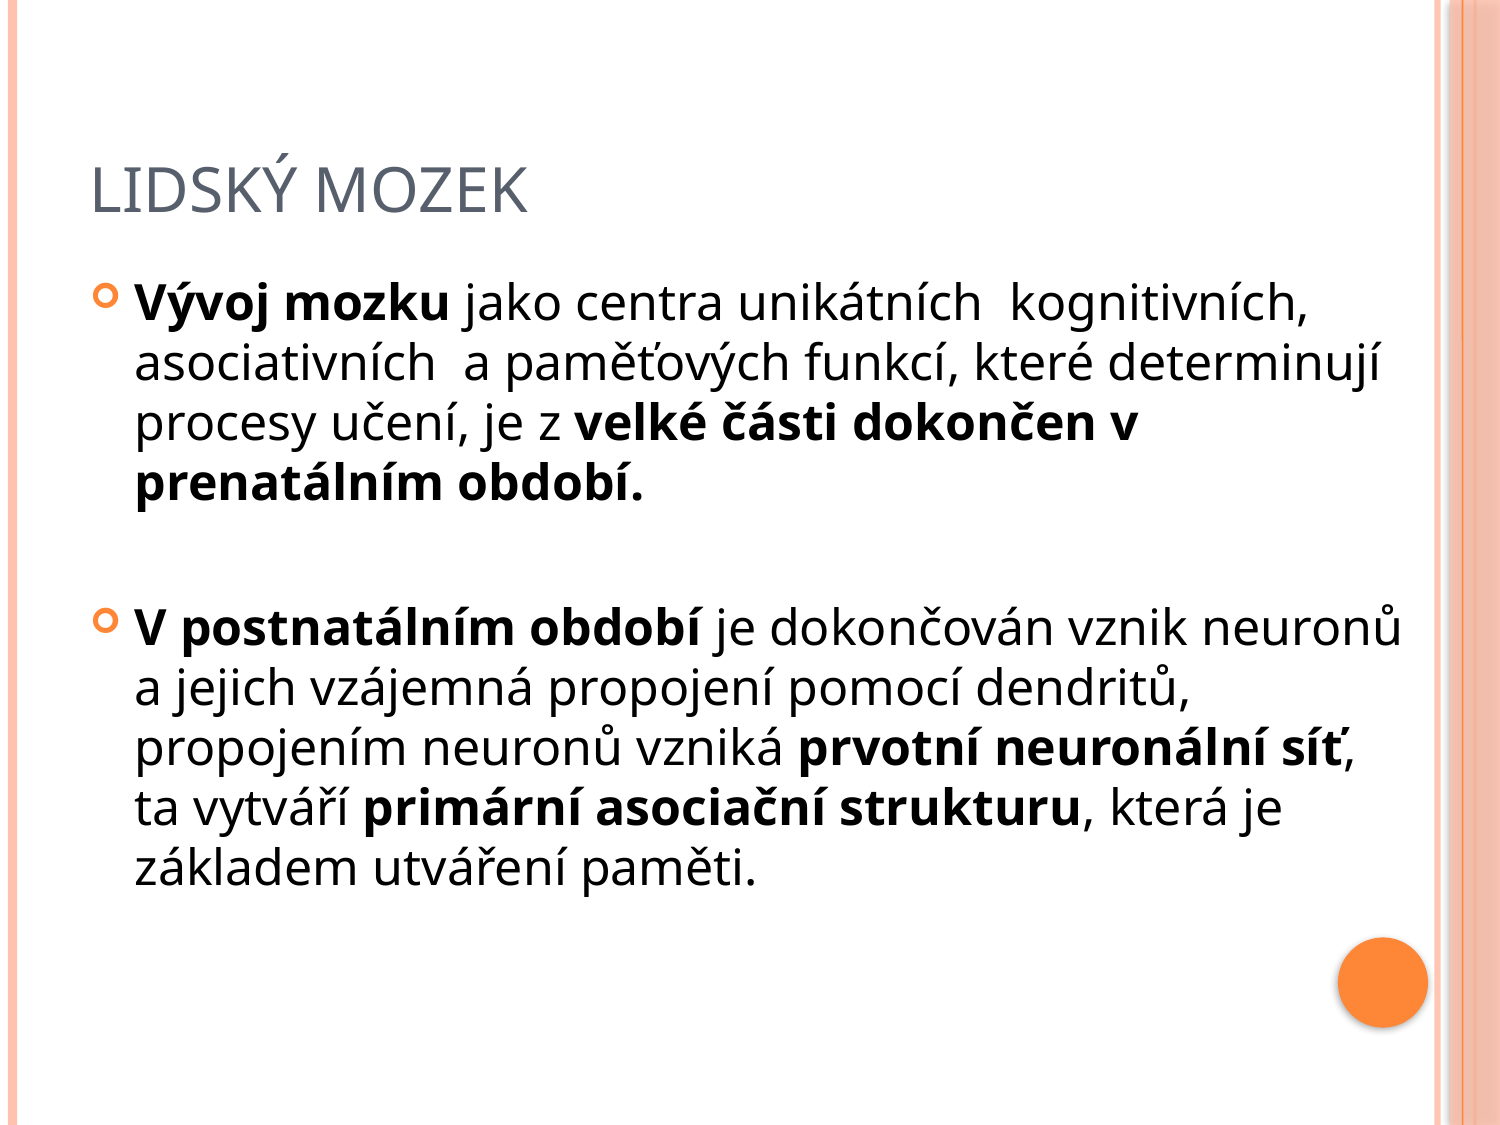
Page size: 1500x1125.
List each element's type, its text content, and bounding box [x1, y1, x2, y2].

list Vývoj mozku jako centra unikátních kognitivních, asociativních a paměťových funkcí, které determinují procesy učení, je z velké části dokončen v prenatálním období. V postnatálním období je dokončován vznik neuronů a jejich vzájemná propojení pomocí dendritů, propojením neuronů vzniká prvotní neuronální síť, ta vytváří primární asociační strukturu, která je základem utváření paměti. [74, 262, 1424, 1095]
title lidský mozek [75, 45, 1300, 233]
